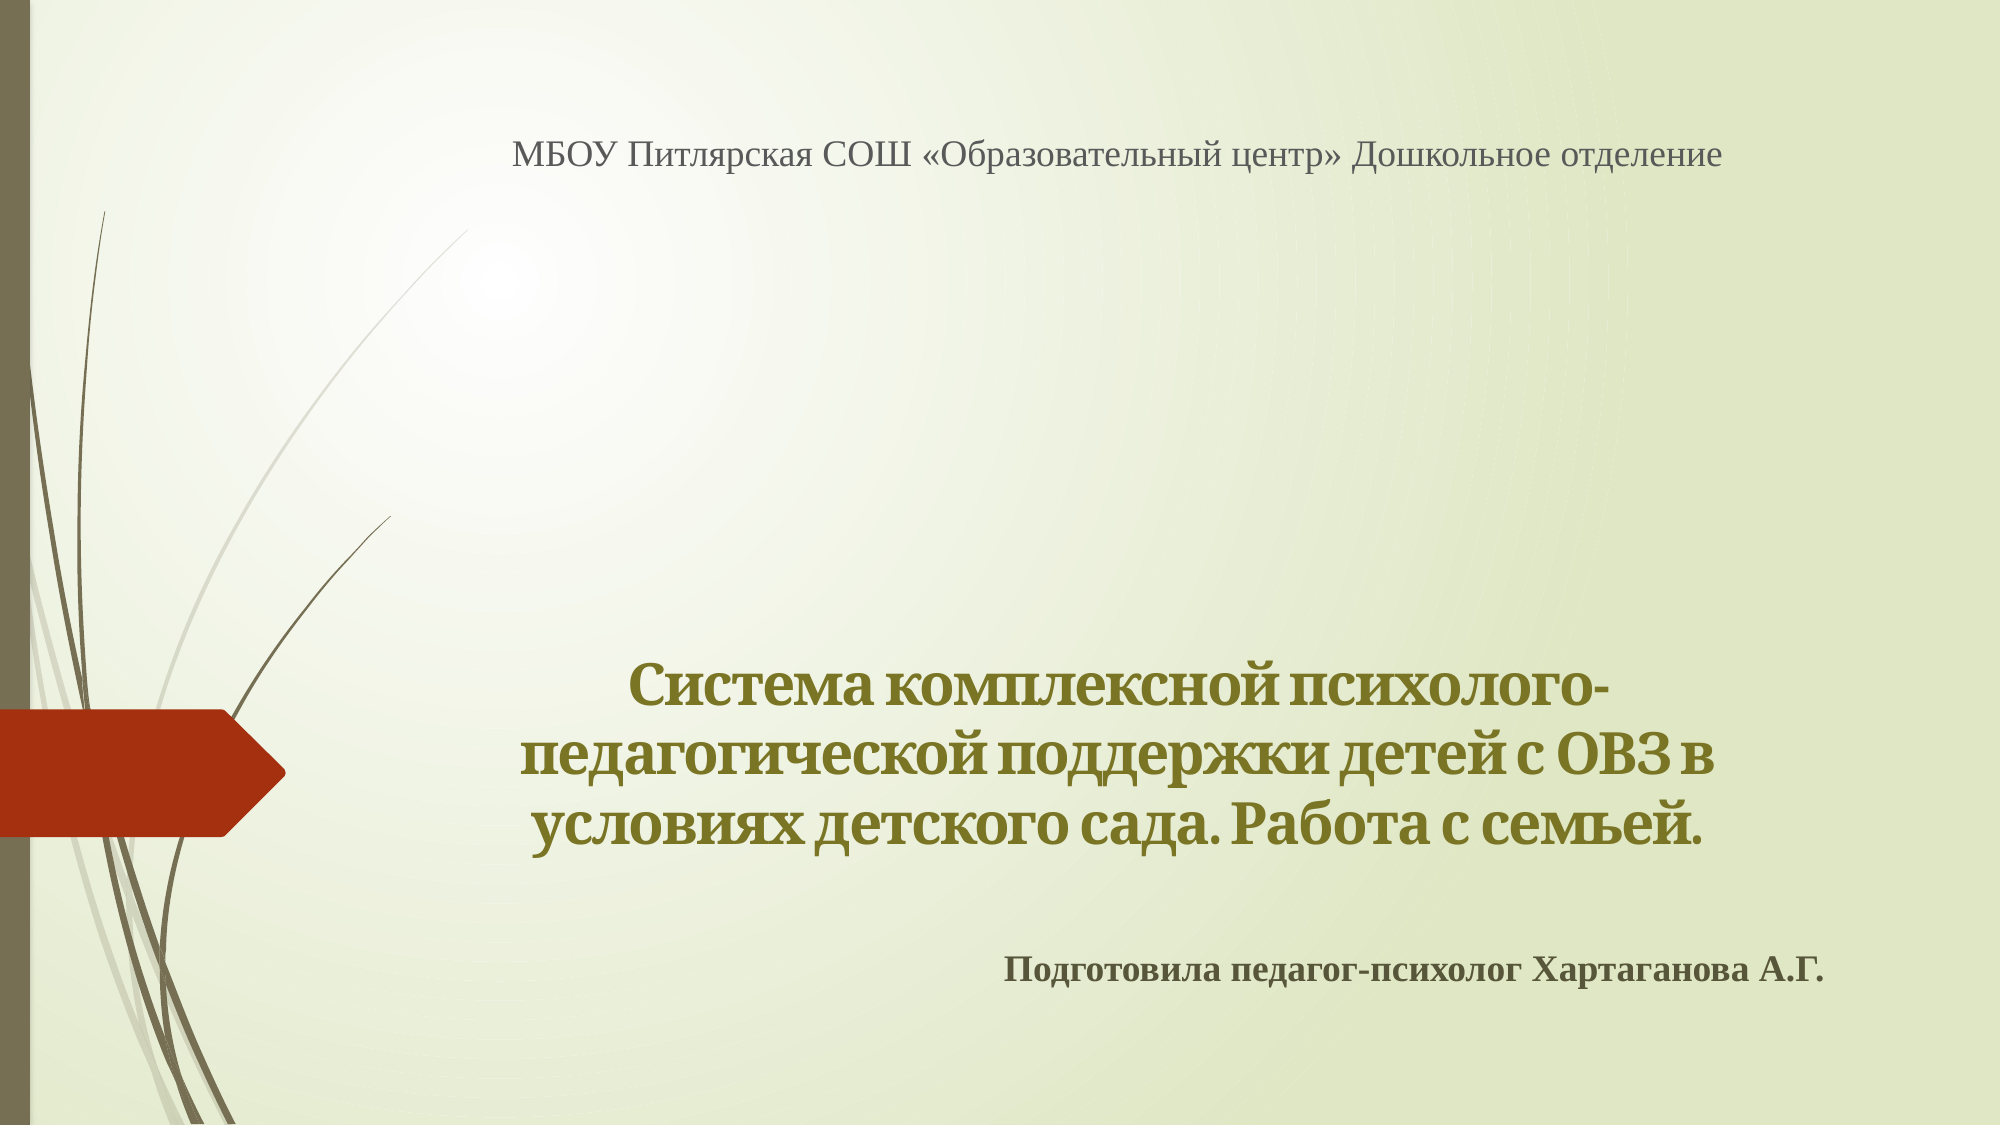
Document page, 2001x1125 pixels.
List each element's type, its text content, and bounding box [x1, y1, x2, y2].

subtitle МБОУ Питлярская СОШ «Образовательный центр» Дошкольное отделение [386, 121, 1850, 374]
title Система комплексной психолого-педагогической поддержки детей с ОВЗ в условиях детского сада. Работа с семьей. Подготовила педагог-психолог Хартаганова А.Г. [386, 374, 1850, 1059]
